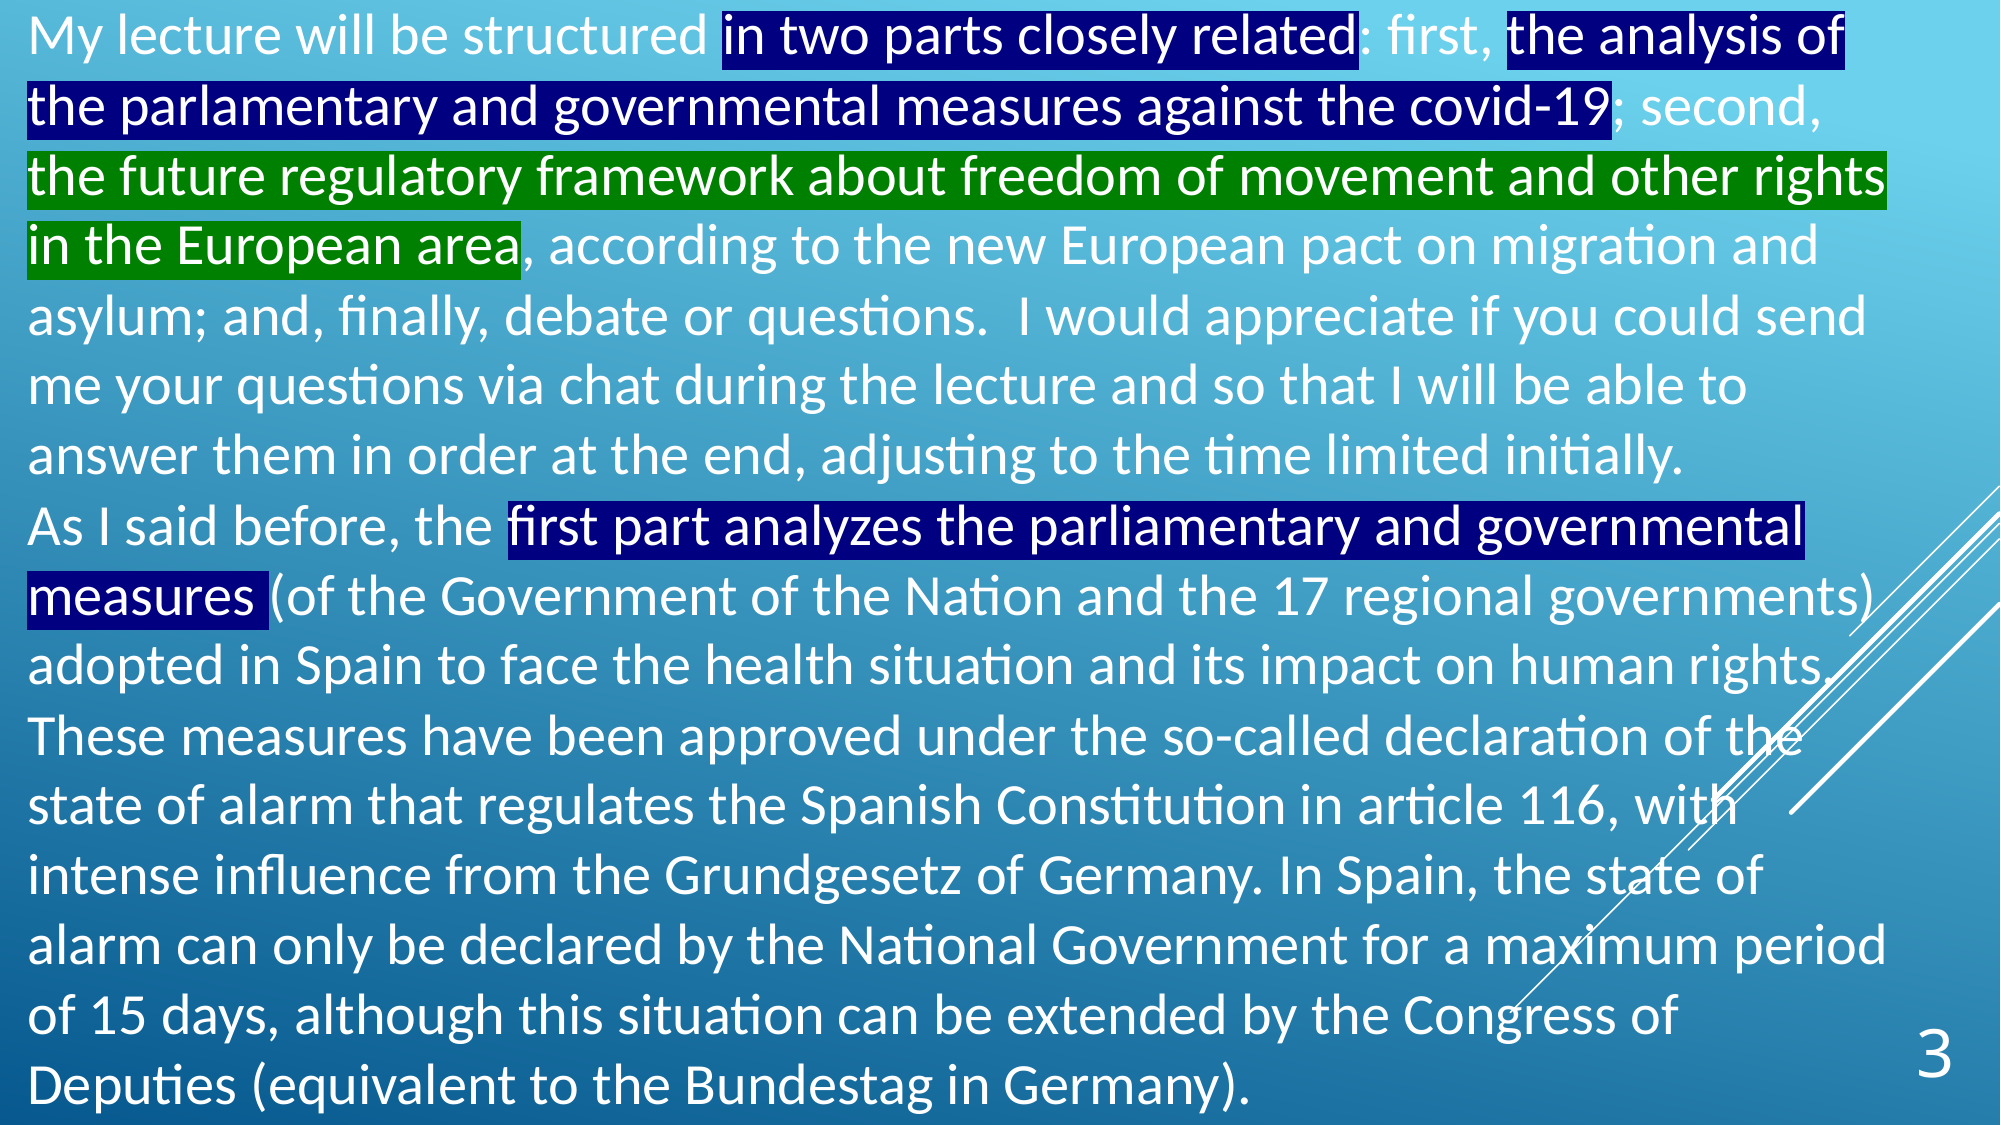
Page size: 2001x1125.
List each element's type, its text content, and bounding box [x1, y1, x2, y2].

text_box My lecture will be structured in two parts closely related: first, the analysis of the parlamentary and governmental measures against the covid-19; second, the future regulatory framework about freedom of movement and other rights in the European area, according to the new European pact on migration and asylum; and, finally, debate or questions. I would appreciate if you could send me your questions via chat during the lecture and so that I will be able to answer them in order at the end, adjusting to the time limited initially. As I said before, the first part analyzes the parliamentary and governmental measures (of the Government of the Nation and the 17 regional governments) adopted in Spain to face the health situation and its impact on human rights. These measures have been approved under the so-called declaration of the state of alarm that regulates the Spanish Constitution in article 116, with intense influence from the Grundgesetz of Germany. In Spain, the state of alarm can only be declared by the National Government for a maximum period of 15 days, although this situation can be extended by the Congress of Deputies (equivalent to the Bundestag in Germany). [12, 0, 1910, 1124]
slide_number 3 [1910, 999, 1971, 1110]
